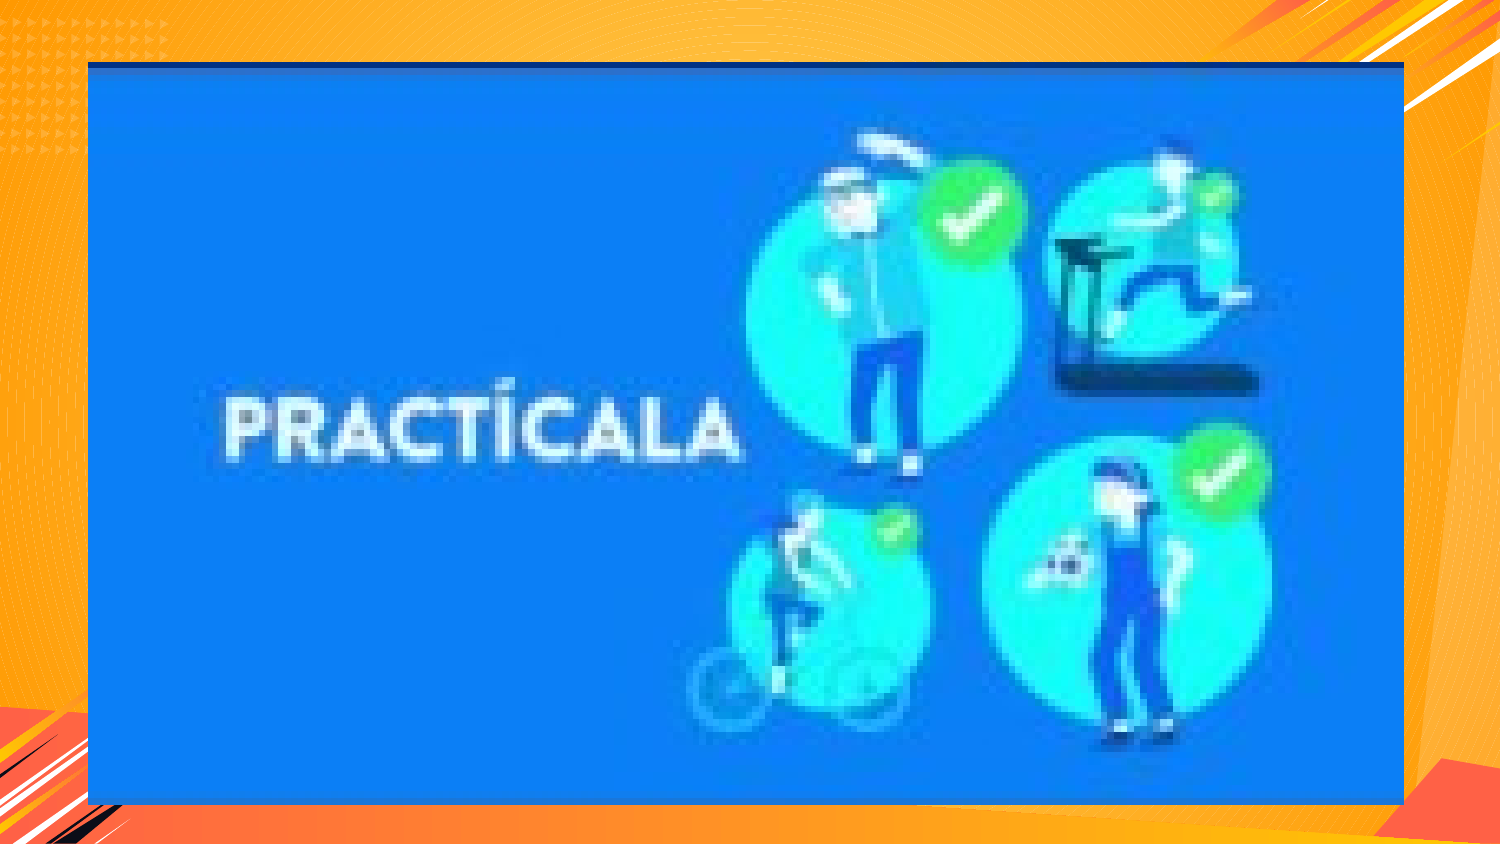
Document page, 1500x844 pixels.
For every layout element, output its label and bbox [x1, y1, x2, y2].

text_box [87, 61, 1405, 806]
